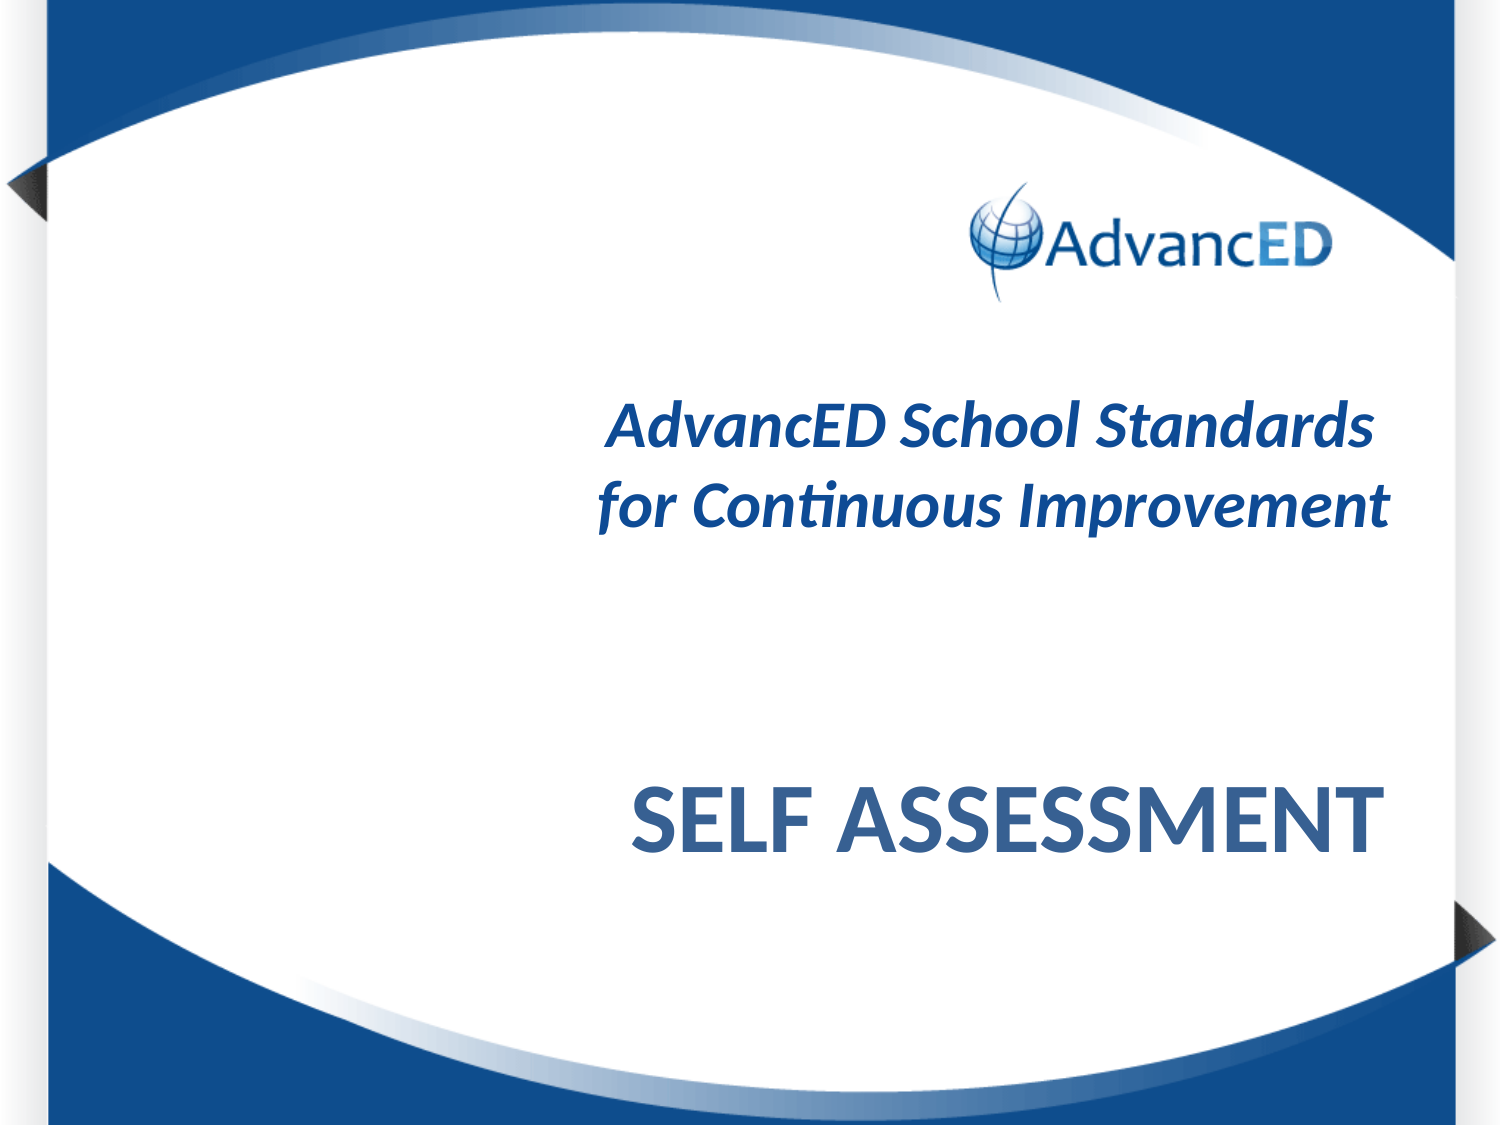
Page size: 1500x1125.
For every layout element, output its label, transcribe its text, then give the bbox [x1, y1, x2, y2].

text_box SELF ASSESSMENT [615, 745, 1401, 881]
picture [0, 0, 1500, 1125]
title Self-Assessment [159, 460, 1435, 632]
text_box AdvancED School Standards for Continuous Improvement [112, 368, 1407, 553]
